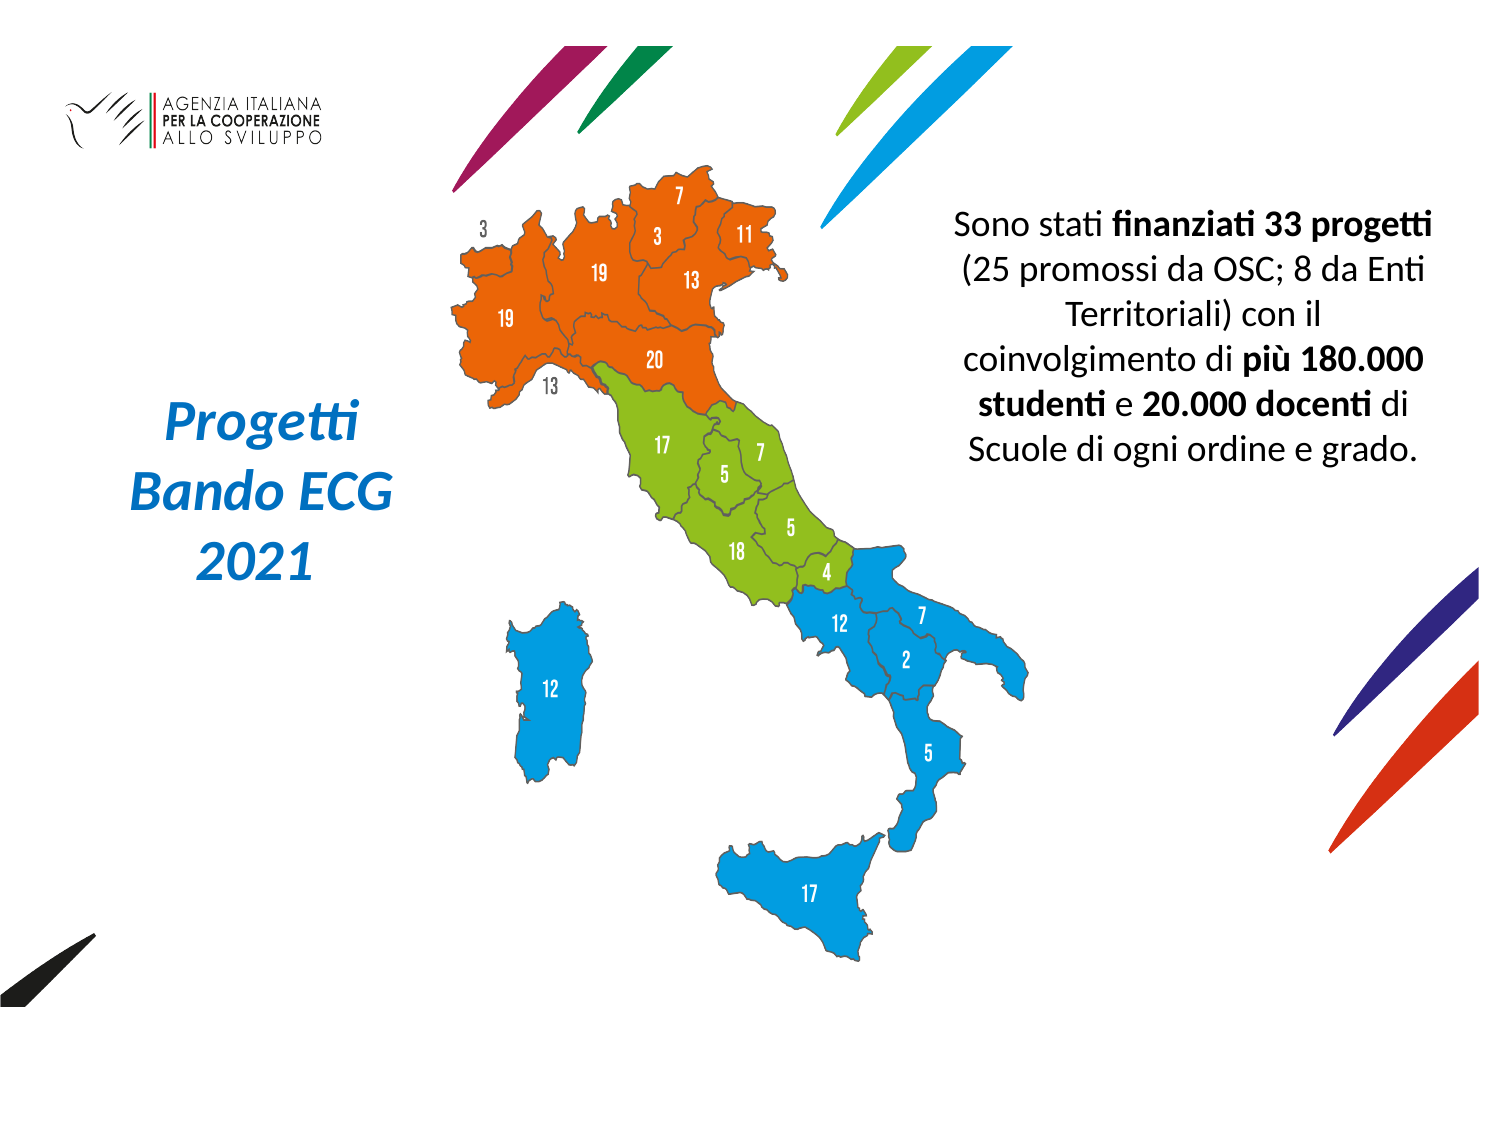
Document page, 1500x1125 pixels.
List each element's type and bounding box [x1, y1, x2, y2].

picture [0, 46, 1479, 1007]
